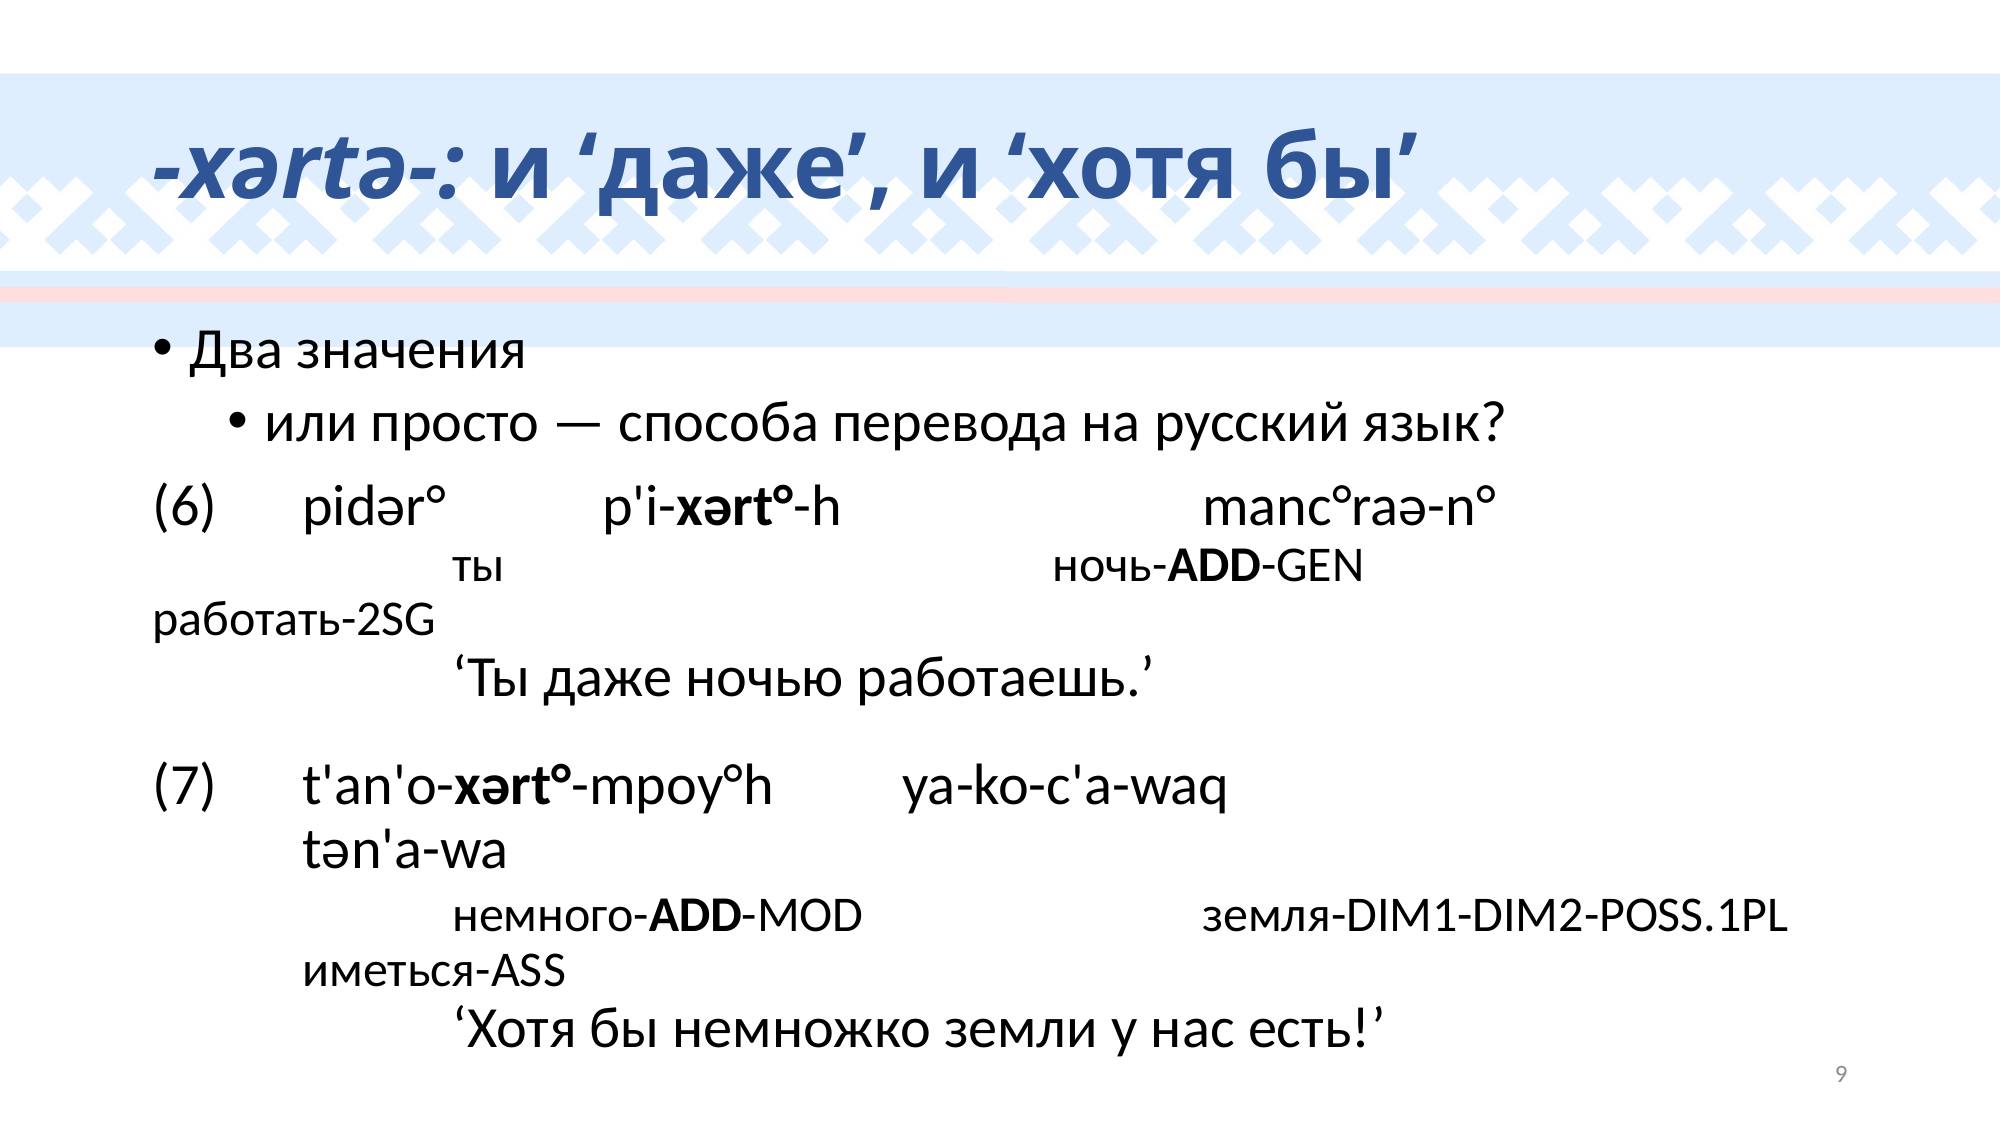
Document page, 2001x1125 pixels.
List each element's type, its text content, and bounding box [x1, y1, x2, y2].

slide_number 9 [1412, 1042, 1863, 1103]
list Два значения или просто — способа перевода на русский язык? (6) pidər° p'i-xərt°-h manc°raə-n° ты ночь-add-gen работать-2sg ‘Ты даже ночью работаешь.’ (7) t'an'o-xərt°-mpoy°h ya-ko-c'a-waq tən'a-wa немного-add-mod земля-dim1-dim2-poss.1pl иметься-ass ‘Хотя бы немножко земли у нас есть!’ [137, 310, 1863, 1025]
title -xərtə-: и ‘даже’, и ‘хотя бы’ [137, 59, 1863, 278]
